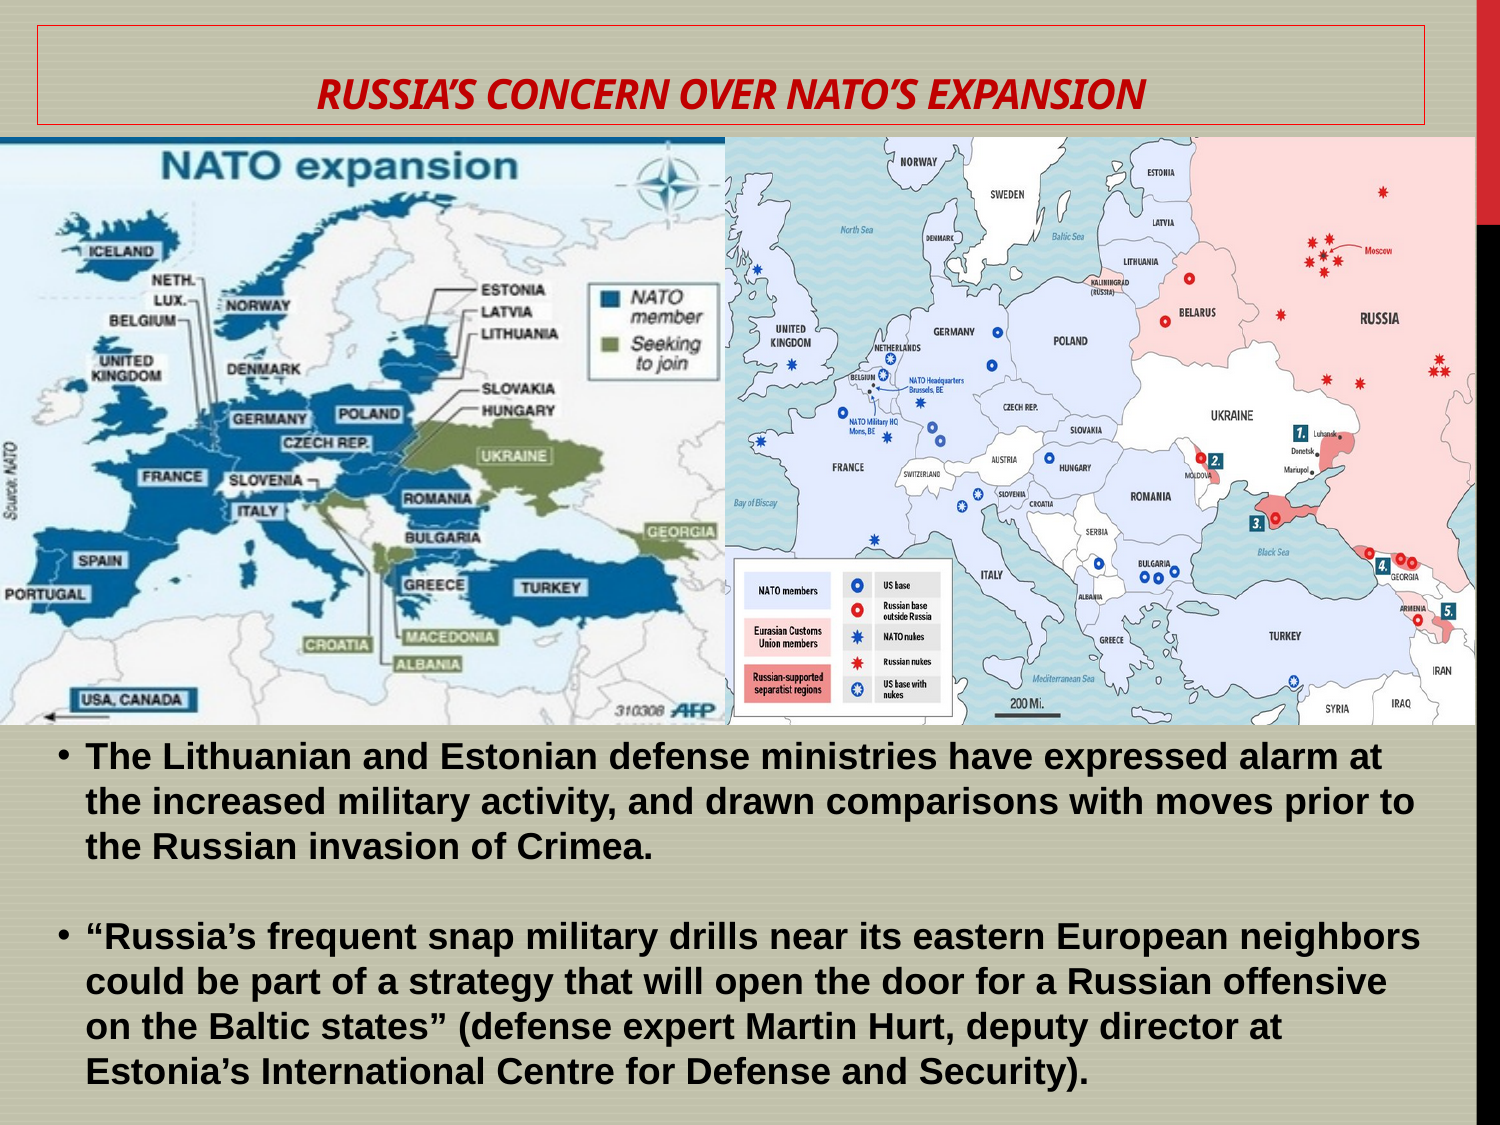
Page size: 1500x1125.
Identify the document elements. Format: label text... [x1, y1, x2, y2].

title Russia’s Concern over NATO’s Expansion [37, 25, 1425, 125]
text_box The Lithuanian and Estonian defense ministries have expressed alarm at the increased military activity, and drawn comparisons with moves prior to the Russian invasion of Crimea. “Russia’s frequent snap military drills near its eastern European neighbors could be part of a strategy that will open the door for a Russian offensive on the Baltic states” (defense expert Martin Hurt, deputy director at Estonia’s International Centre for Defense and Security). [42, 730, 1443, 1100]
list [724, 136, 1476, 726]
picture [0, 136, 724, 726]
